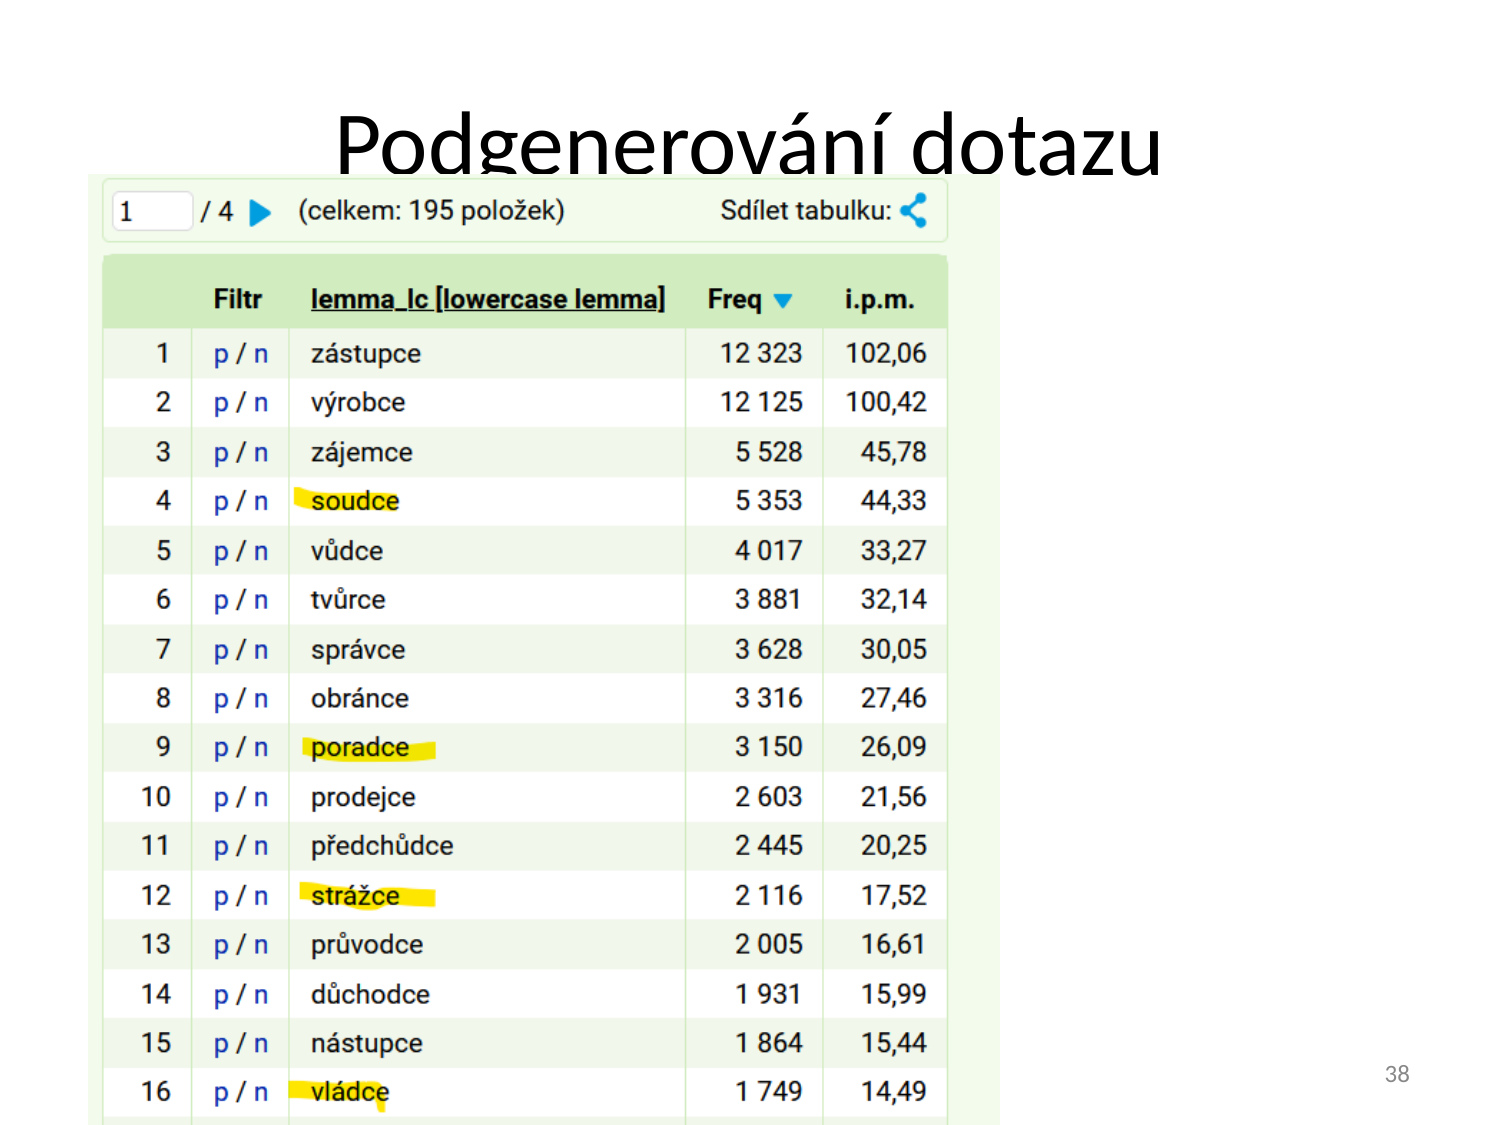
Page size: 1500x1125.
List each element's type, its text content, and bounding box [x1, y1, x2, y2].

slide_number ‹#› [1074, 1042, 1425, 1103]
title Podgenerování dotazu [75, 45, 1425, 233]
picture [88, 174, 1000, 1125]
